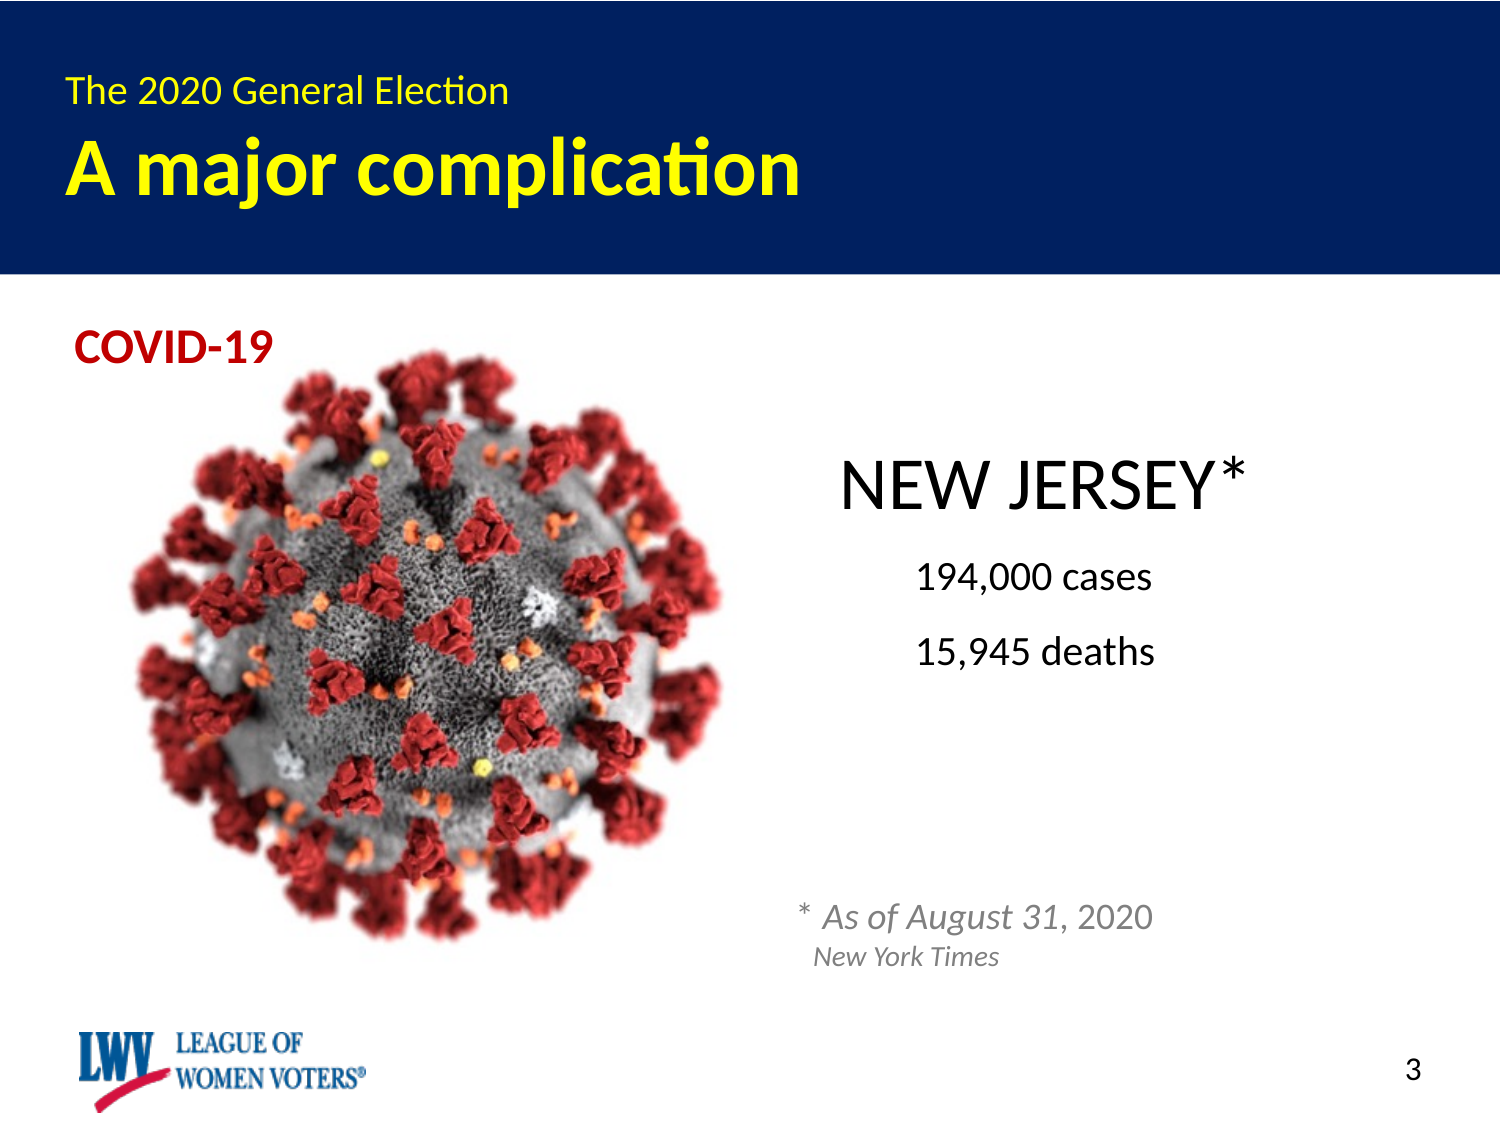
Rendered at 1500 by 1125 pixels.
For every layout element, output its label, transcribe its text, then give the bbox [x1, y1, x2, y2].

text_box [0, 0, 1500, 275]
text_box COVID-19 [38, 305, 309, 381]
text_box 3 [1205, 1039, 1437, 1094]
picture [79, 1032, 366, 1113]
text_box NEW JERSEY* 194,000 cases 15,945 deaths [825, 426, 1333, 682]
text_box * As of August 31, 2020 New York Times [779, 884, 1330, 980]
text_box The 2020 General Election A major complication [50, 55, 1455, 220]
picture [84, 310, 773, 998]
